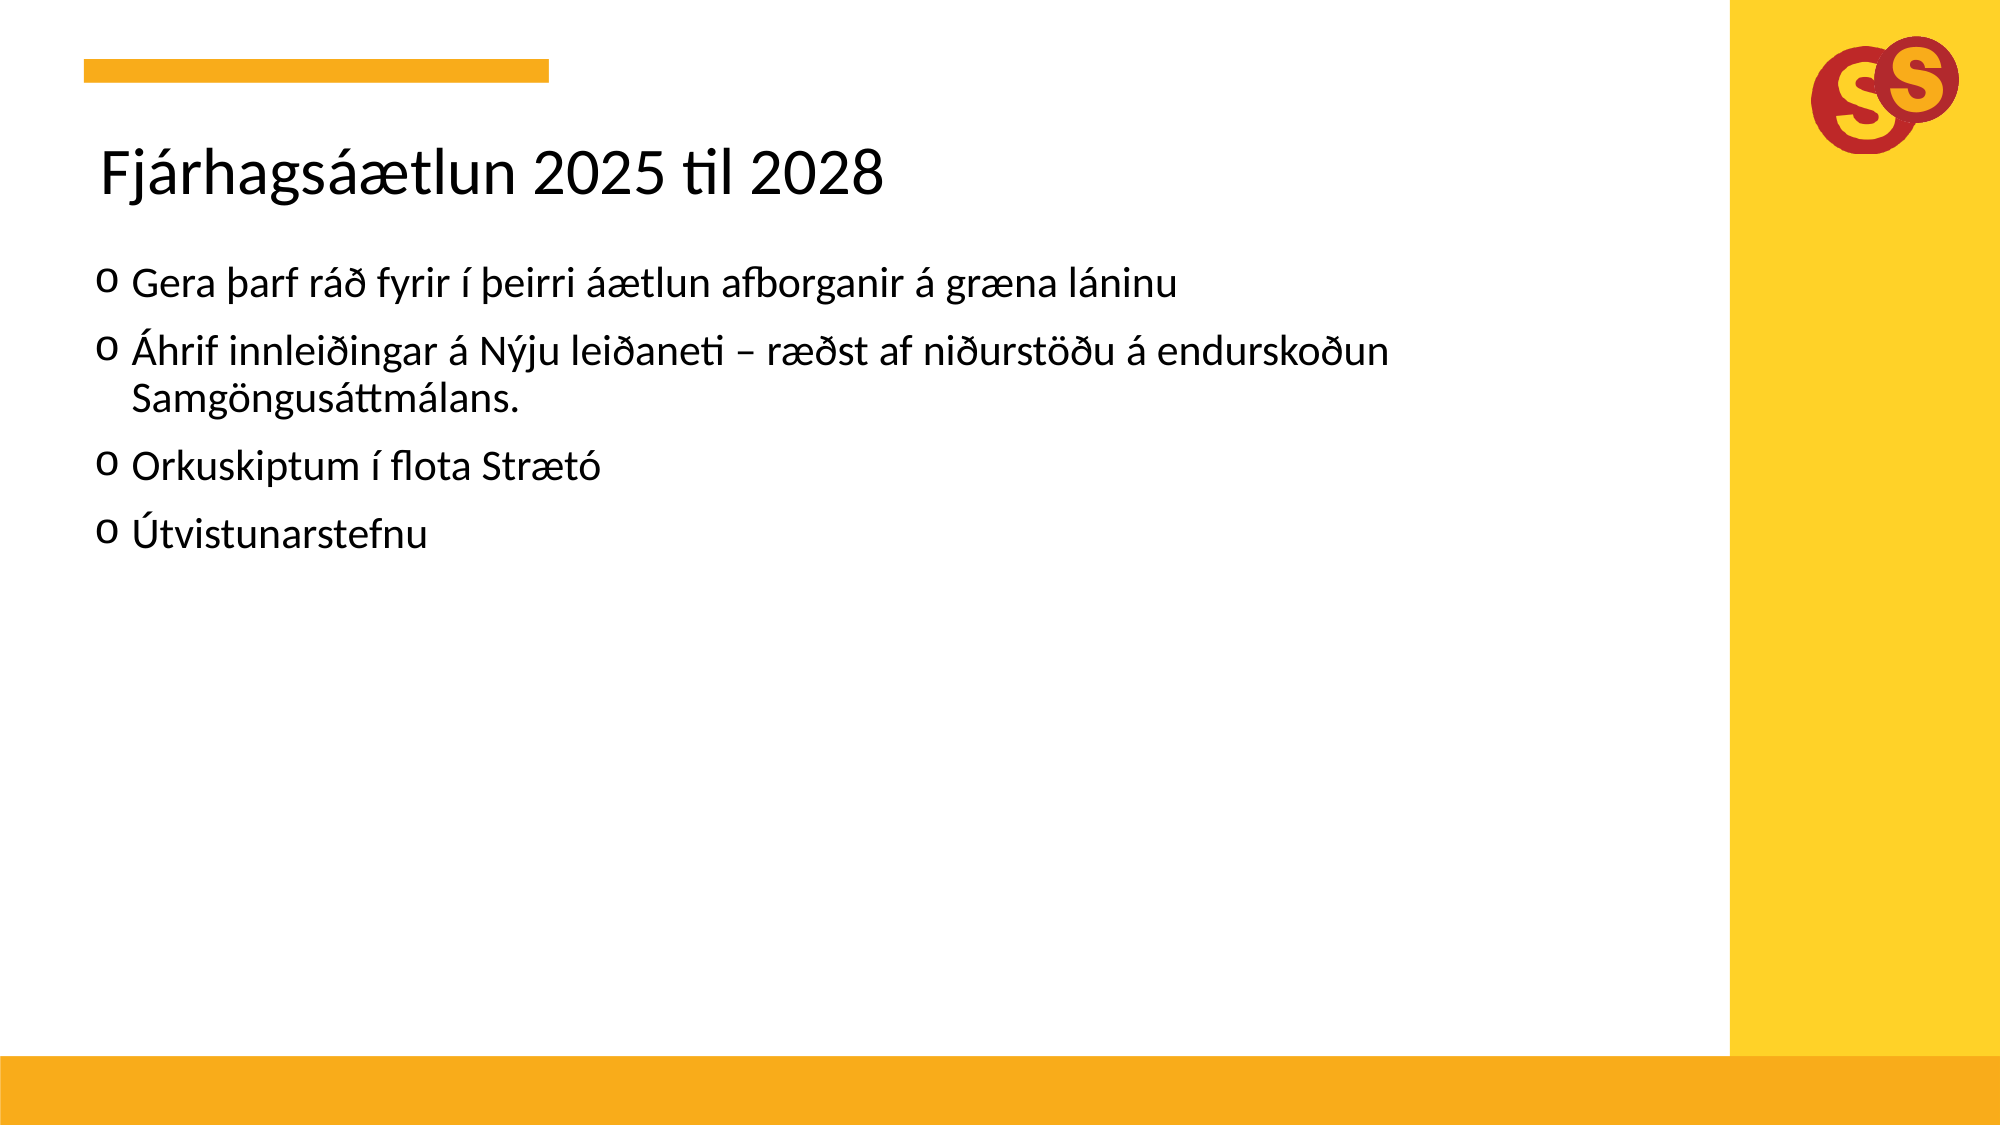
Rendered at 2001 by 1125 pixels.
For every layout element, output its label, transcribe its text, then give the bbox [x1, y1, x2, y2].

list Gera þarf ráð fyrir í þeirri áætlun afborganir á græna láninu Áhrif innleiðingar á Nýju leiðaneti – ræðst af niðurstöðu á endurskoðun Samgöngusáttmálans. Orkuskiptum í flota Strætó Útvistunarstefnu [74, 249, 1649, 1005]
text_box Fjárhagsáætlun 2025 til 2028 [86, 120, 1000, 261]
picture [0, 0, 2000, 1125]
